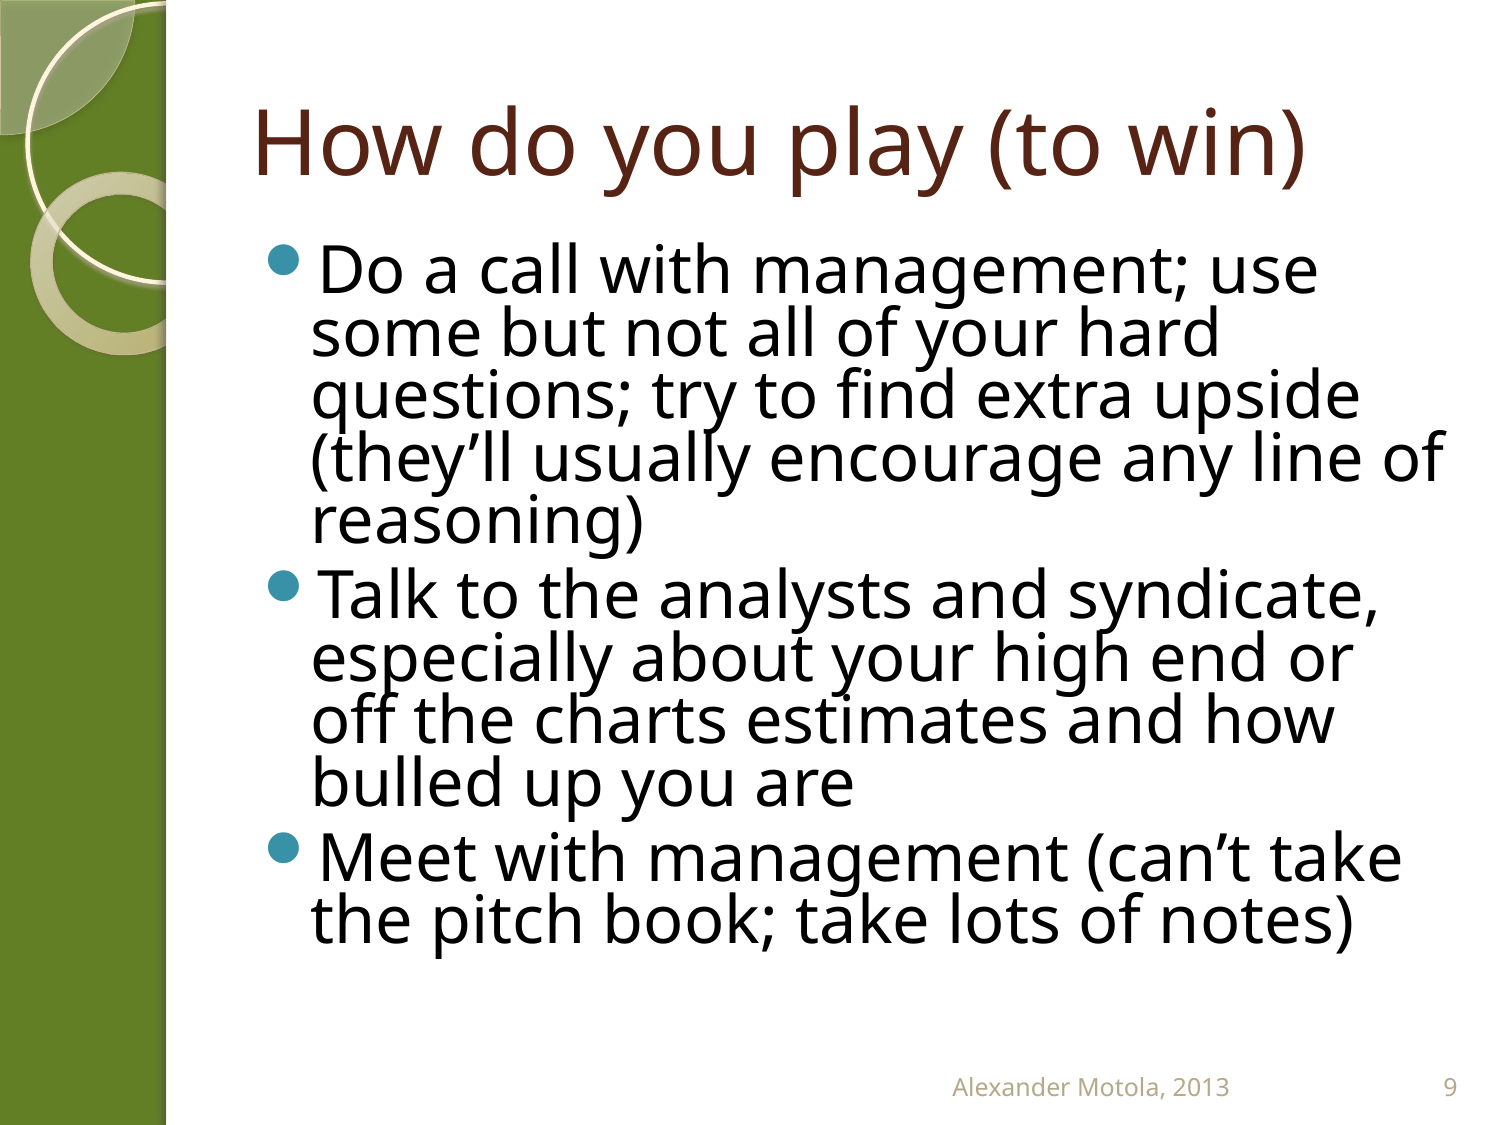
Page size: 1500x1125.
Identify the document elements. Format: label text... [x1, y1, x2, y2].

slide_number 9 [1413, 1034, 1488, 1113]
list Do a call with management; use some but not all of your hard questions; try to find extra upside (they’ll usually encourage any line of reasoning) Talk to the analysts and syndicate, especially about your high end or off the charts estimates and how bulled up you are Meet with management (can’t take the pitch book; take lots of notes) [235, 237, 1466, 1025]
title How do you play (to win) [235, 45, 1466, 233]
footer Alexander Motola, 2013 [937, 1034, 1413, 1113]
